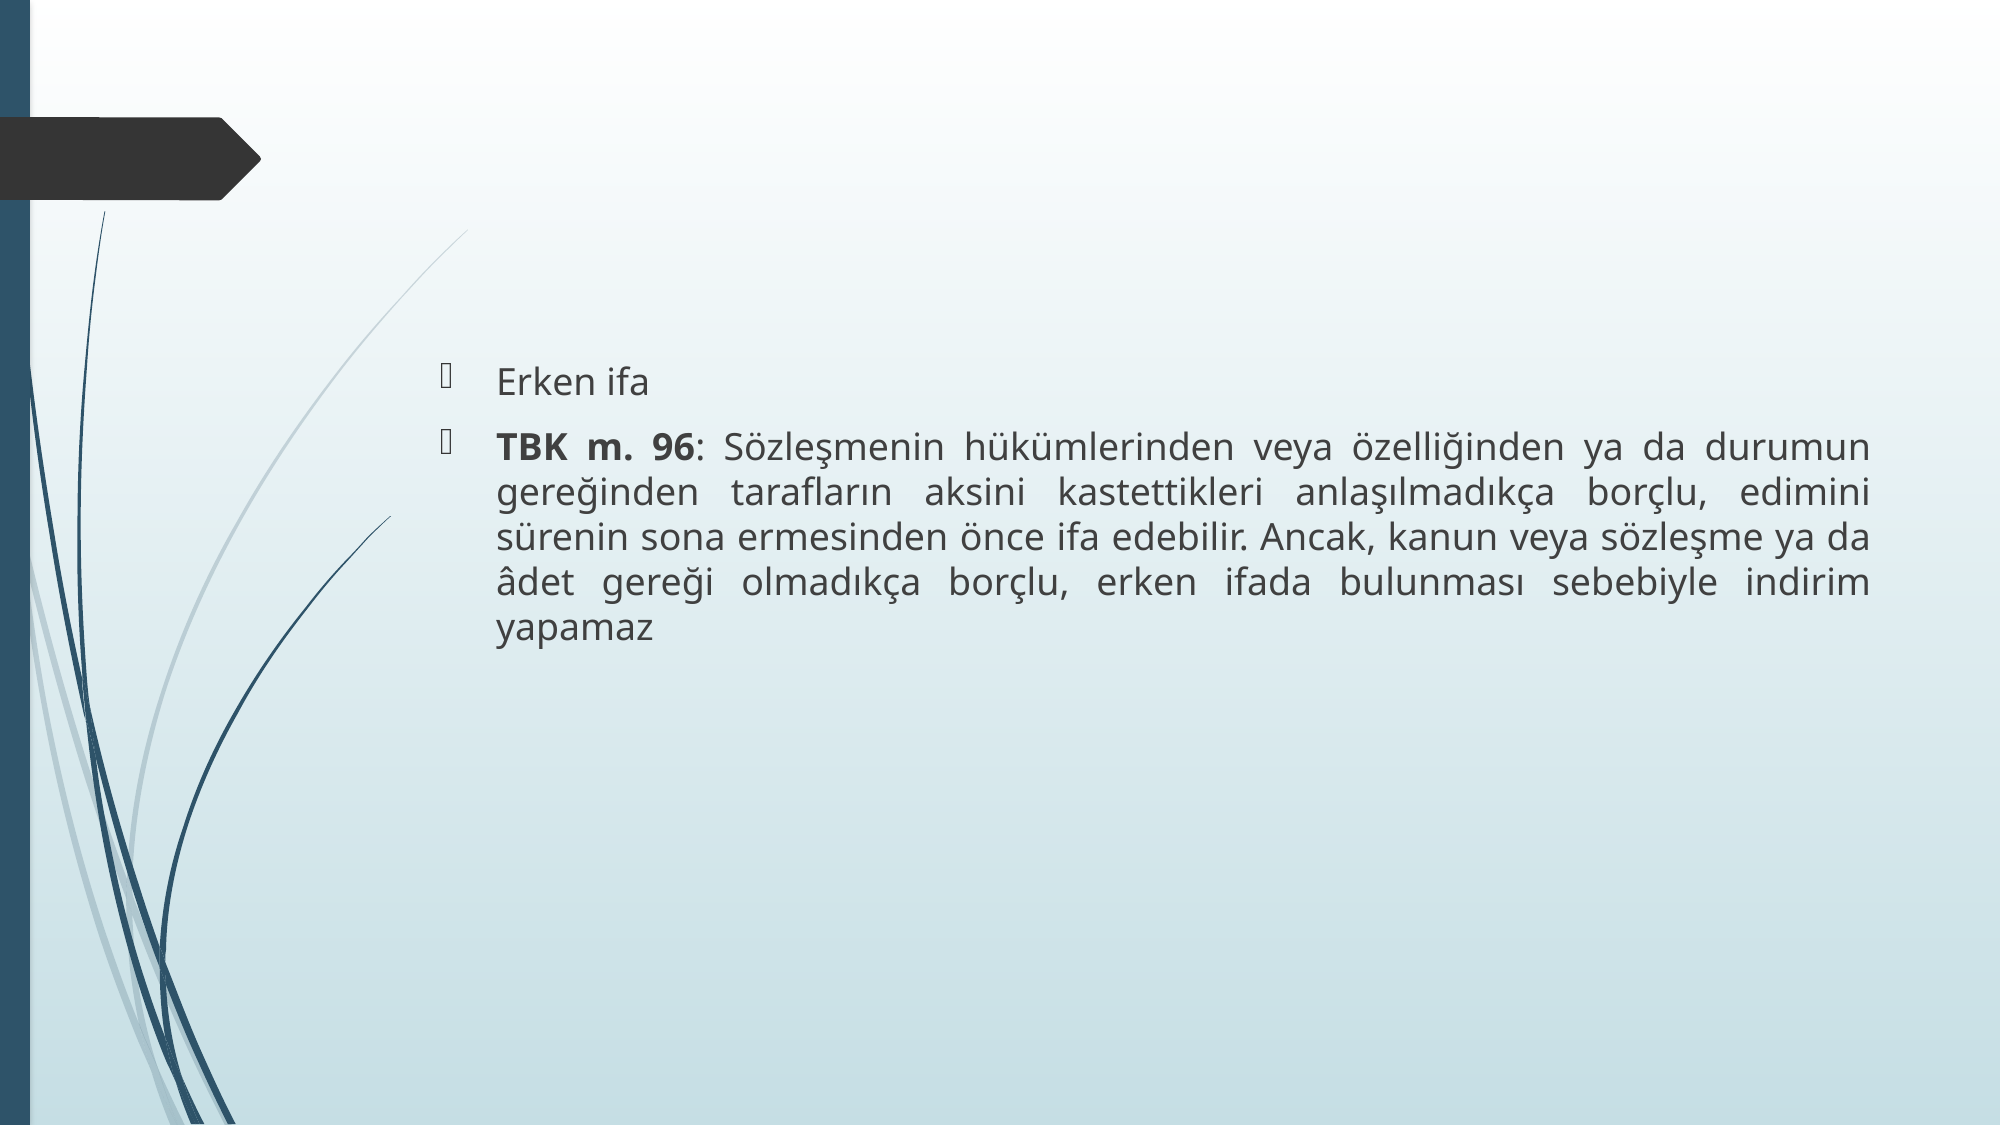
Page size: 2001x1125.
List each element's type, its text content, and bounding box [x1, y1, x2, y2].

list Erken ifa TBK m. 96: Sözleşmenin hükümlerinden veya özelliğinden ya da durumun gereğinden tarafların aksini kastettikleri anlaşılmadıkça borçlu, edimini sürenin sona ermesinden önce ifa edebilir. Ancak, kanun veya sözleşme ya da âdet gereği olmadıkça borçlu, erken ifada bulunması sebebiyle indirim yapamaz [424, 350, 1888, 970]
